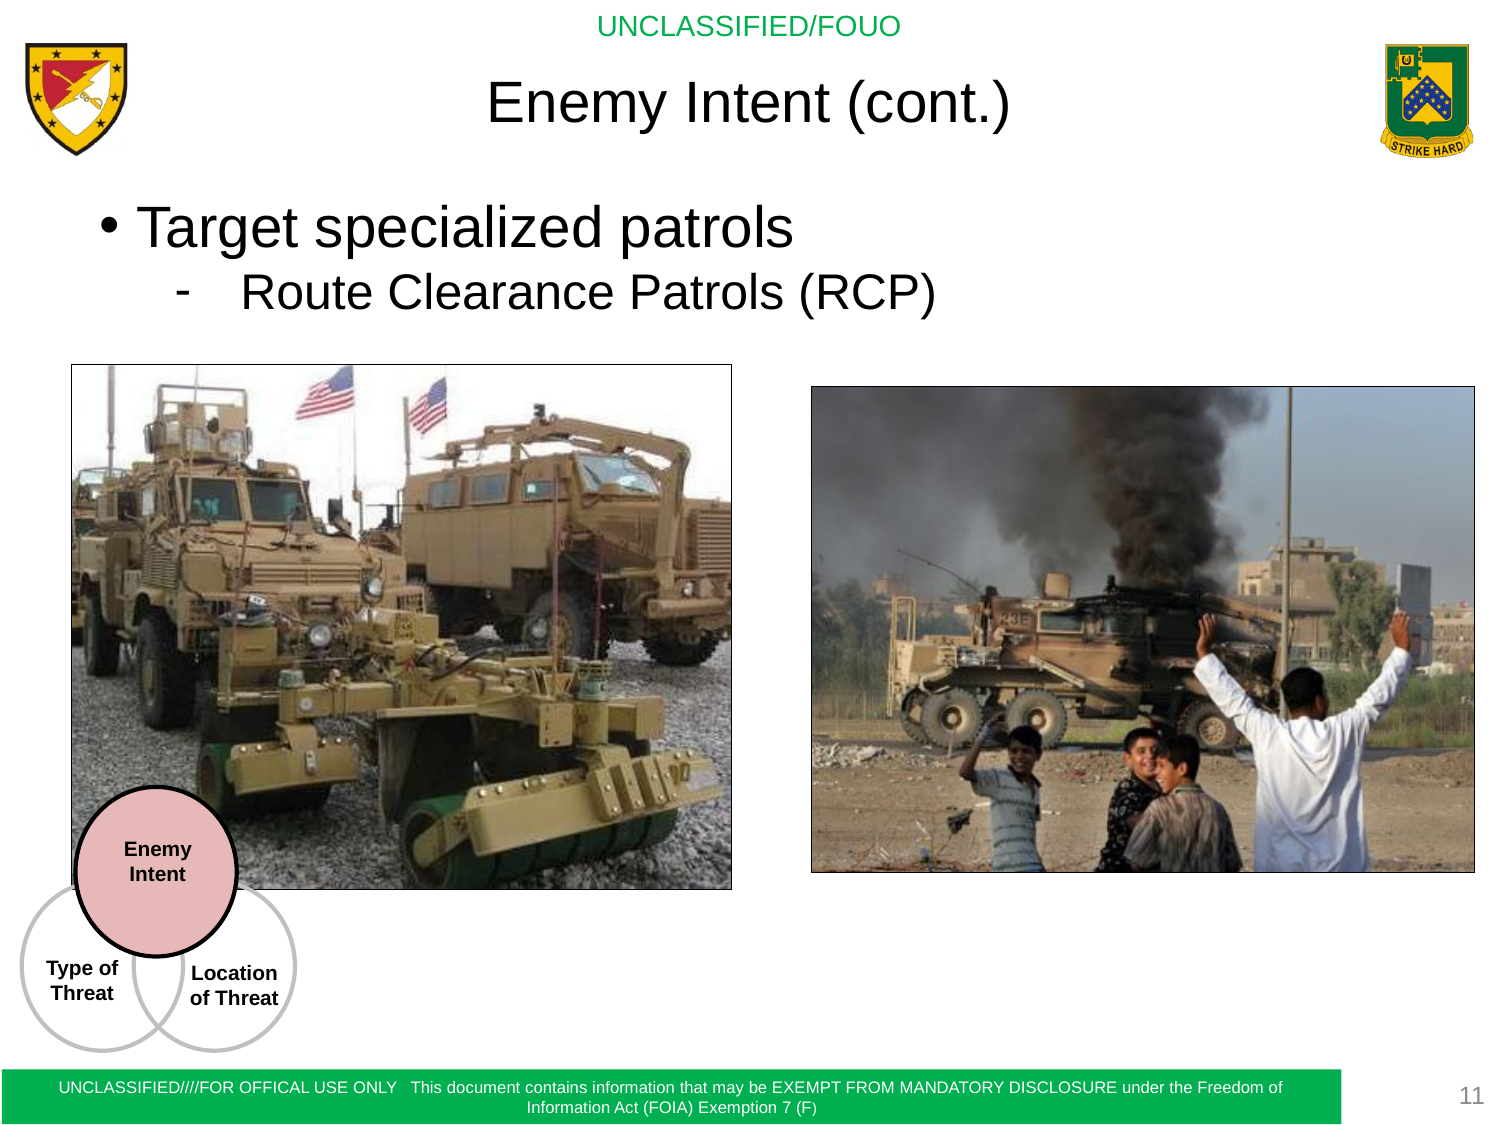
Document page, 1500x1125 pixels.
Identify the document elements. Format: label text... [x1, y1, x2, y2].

slide_number 11 [1365, 1065, 1500, 1125]
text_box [21, 786, 296, 1051]
picture [1380, 44, 1474, 158]
text_box Target specialized patrols Route Clearance Patrols (RCP) [84, 181, 1262, 362]
picture [19, 43, 133, 156]
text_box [71, 364, 1474, 889]
title Enemy Intent (cont.) [75, 45, 1425, 154]
